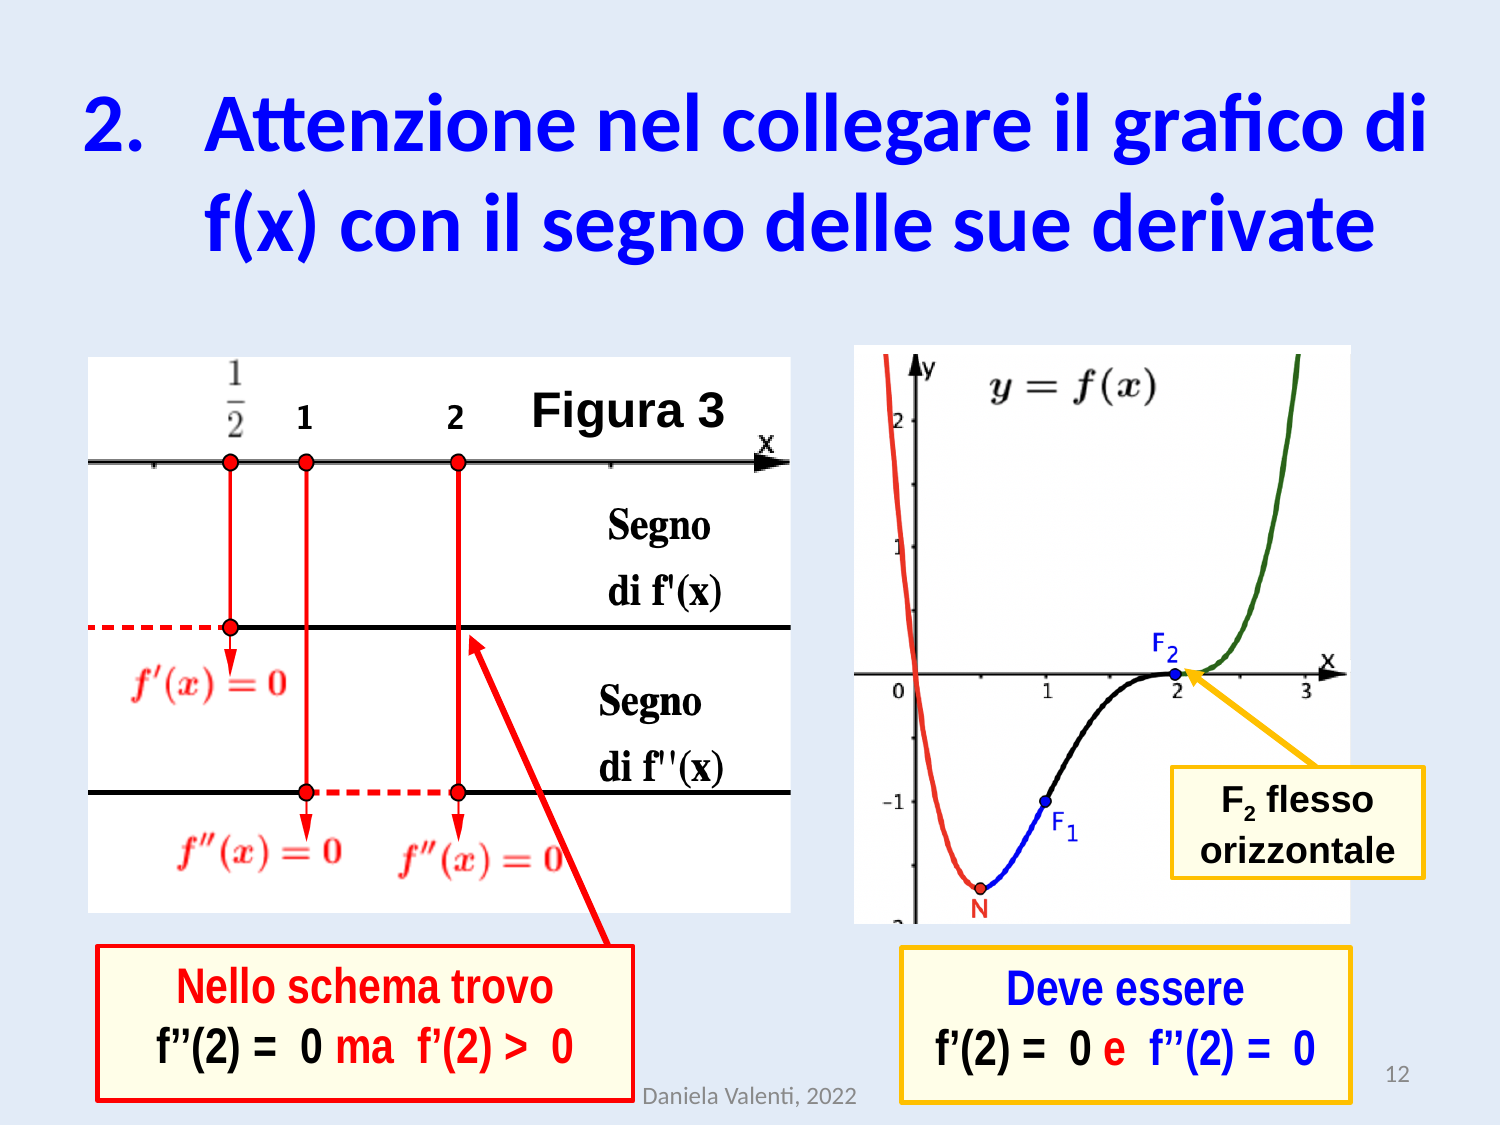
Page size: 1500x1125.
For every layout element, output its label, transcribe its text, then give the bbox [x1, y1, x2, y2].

footer Daniela Valenti, 2022 [512, 1065, 988, 1125]
text_box Nello schema trovo f’’(2) = 0 ma f’(2) > 0 [97, 946, 634, 1101]
text_box F2 flesso orizzontale [1355, 767, 1424, 878]
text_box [87, 356, 791, 913]
text_box Deve essere f’(2) = 0 e f’’(2) = 0 [901, 947, 1351, 1103]
slide_number 12 [1351, 1042, 1425, 1103]
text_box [469, 634, 609, 947]
text_box Attenzione nel collegare il grafico di f(x) con il segno delle sue derivate [57, 60, 1452, 298]
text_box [1183, 668, 1317, 768]
picture [854, 345, 1351, 925]
